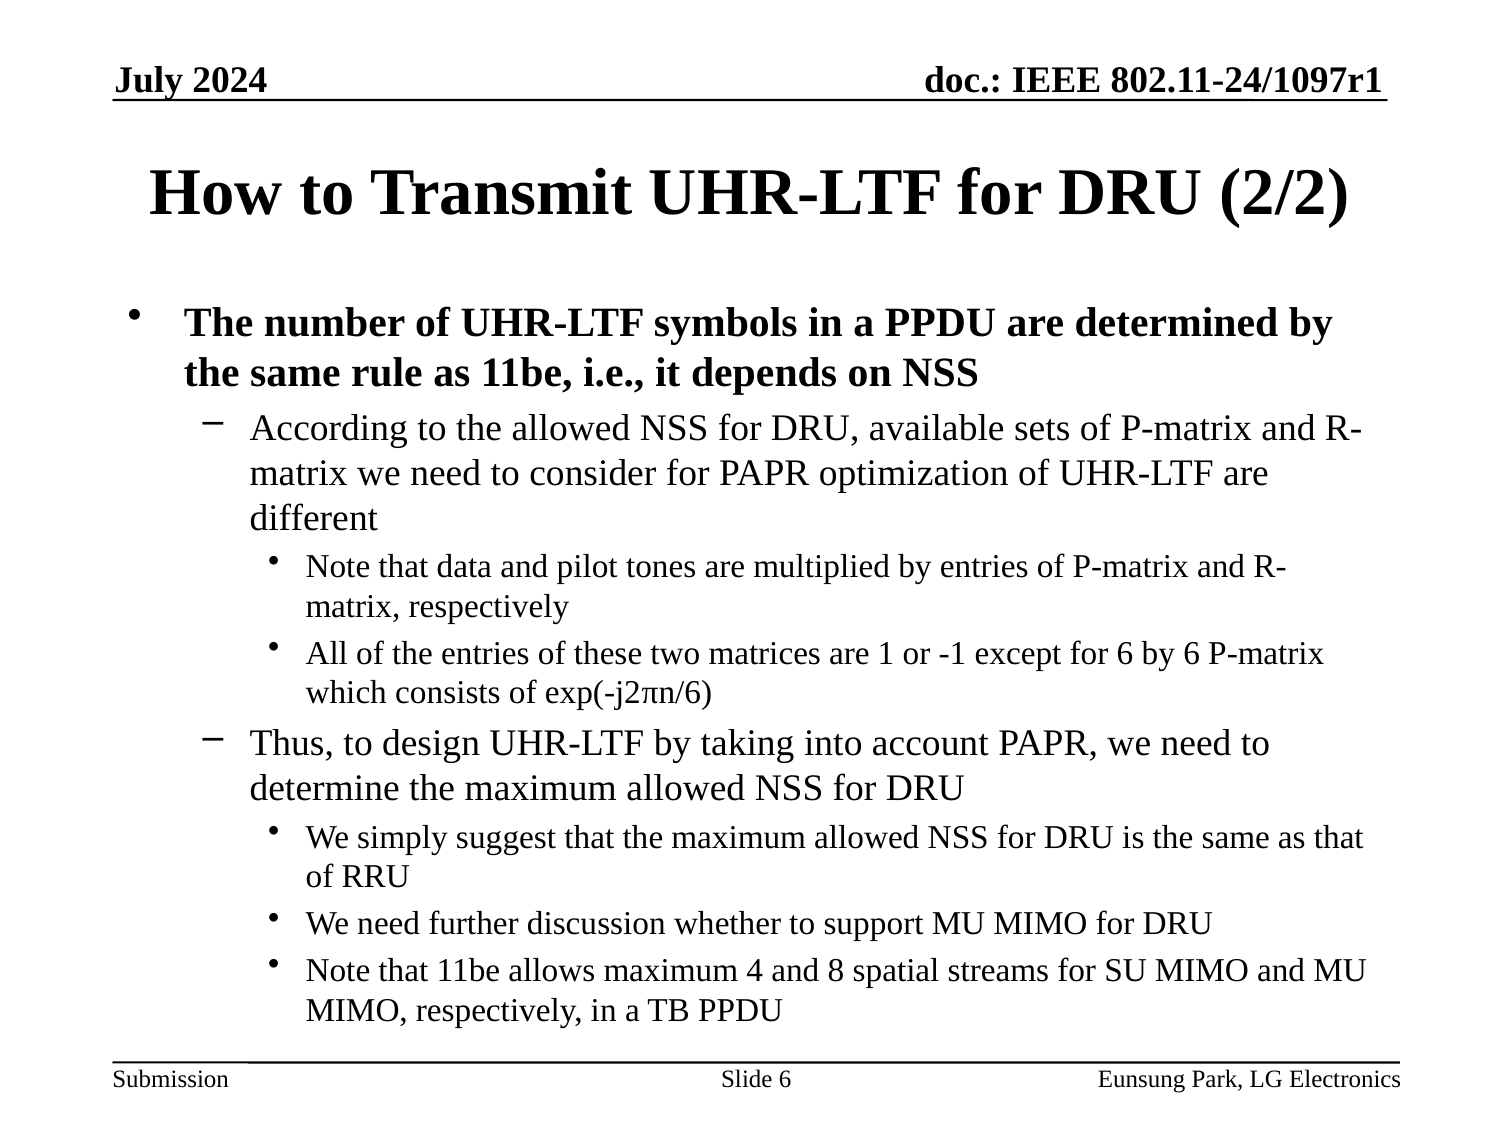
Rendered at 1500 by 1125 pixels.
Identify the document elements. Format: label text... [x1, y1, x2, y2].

slide_number Slide 6 [712, 1061, 800, 1093]
footer Eunsung Park, LG Electronics [1038, 1061, 1402, 1093]
list The number of UHR-LTF symbols in a PPDU are determined by the same rule as 11be, i.e., it depends on NSS According to the allowed NSS for DRU, available sets of P-matrix and R-matrix we need to consider for PAPR optimization of UHR-LTF are different Note that data and pilot tones are multiplied by entries of P-matrix and R-matrix, respectively All of the entries of these two matrices are 1 or -1 except for 6 by 6 P-matrix which consists of exp(-j2πn/6) Thus, to design UHR-LTF by taking into account PAPR, we need to determine the maximum allowed NSS for DRU We simply suggest that the maximum allowed NSS for DRU is the same as that of RRU We need further discussion whether to support MU MIMO for DRU Note that 11be allows maximum 4 and 8 spatial streams for SU MIMO and MU MIMO, respectively, in a TB PPDU [112, 287, 1388, 1000]
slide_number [114, 54, 270, 101]
title How to Transmit UHR-LTF for DRU (2/2) [112, 112, 1388, 263]
